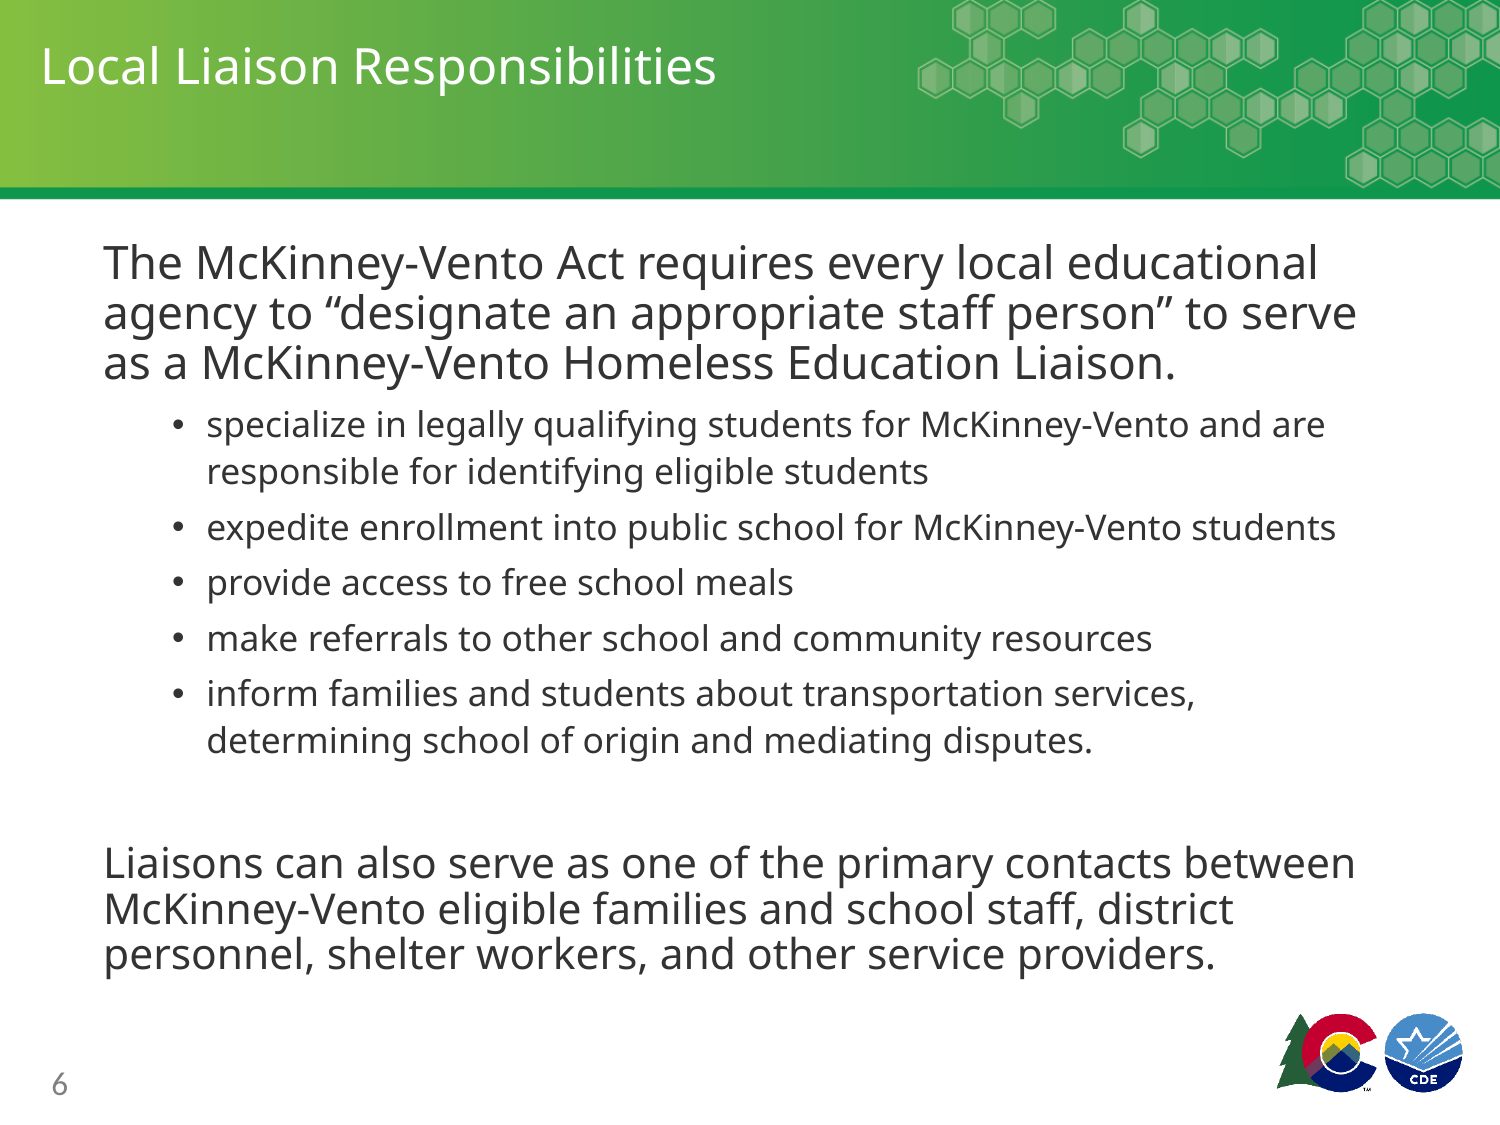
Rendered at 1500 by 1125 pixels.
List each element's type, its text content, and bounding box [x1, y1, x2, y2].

list The McKinney-Vento Act requires every local educational agency to “designate an appropriate staff person” to serve as a McKinney-Vento Homeless Education Liaison. specialize in legally qualifying students for McKinney-Vento and are responsible for identifying eligible students expedite enrollment into public school for McKinney-Vento students provide access to free school meals make referrals to other school and community resources inform families and students about transportation services, determining school of origin and mediating disputes. Liaisons can also serve as one of the primary contacts between McKinney-Vento eligible families and school staff, district personnel, shelter workers, and other service providers. [103, 239, 1397, 1002]
slide_number 6 [36, 1054, 375, 1115]
title Local Liaison Responsibilities [40, 41, 1038, 166]
picture [1275, 1012, 1463, 1093]
picture [0, 0, 1500, 200]
